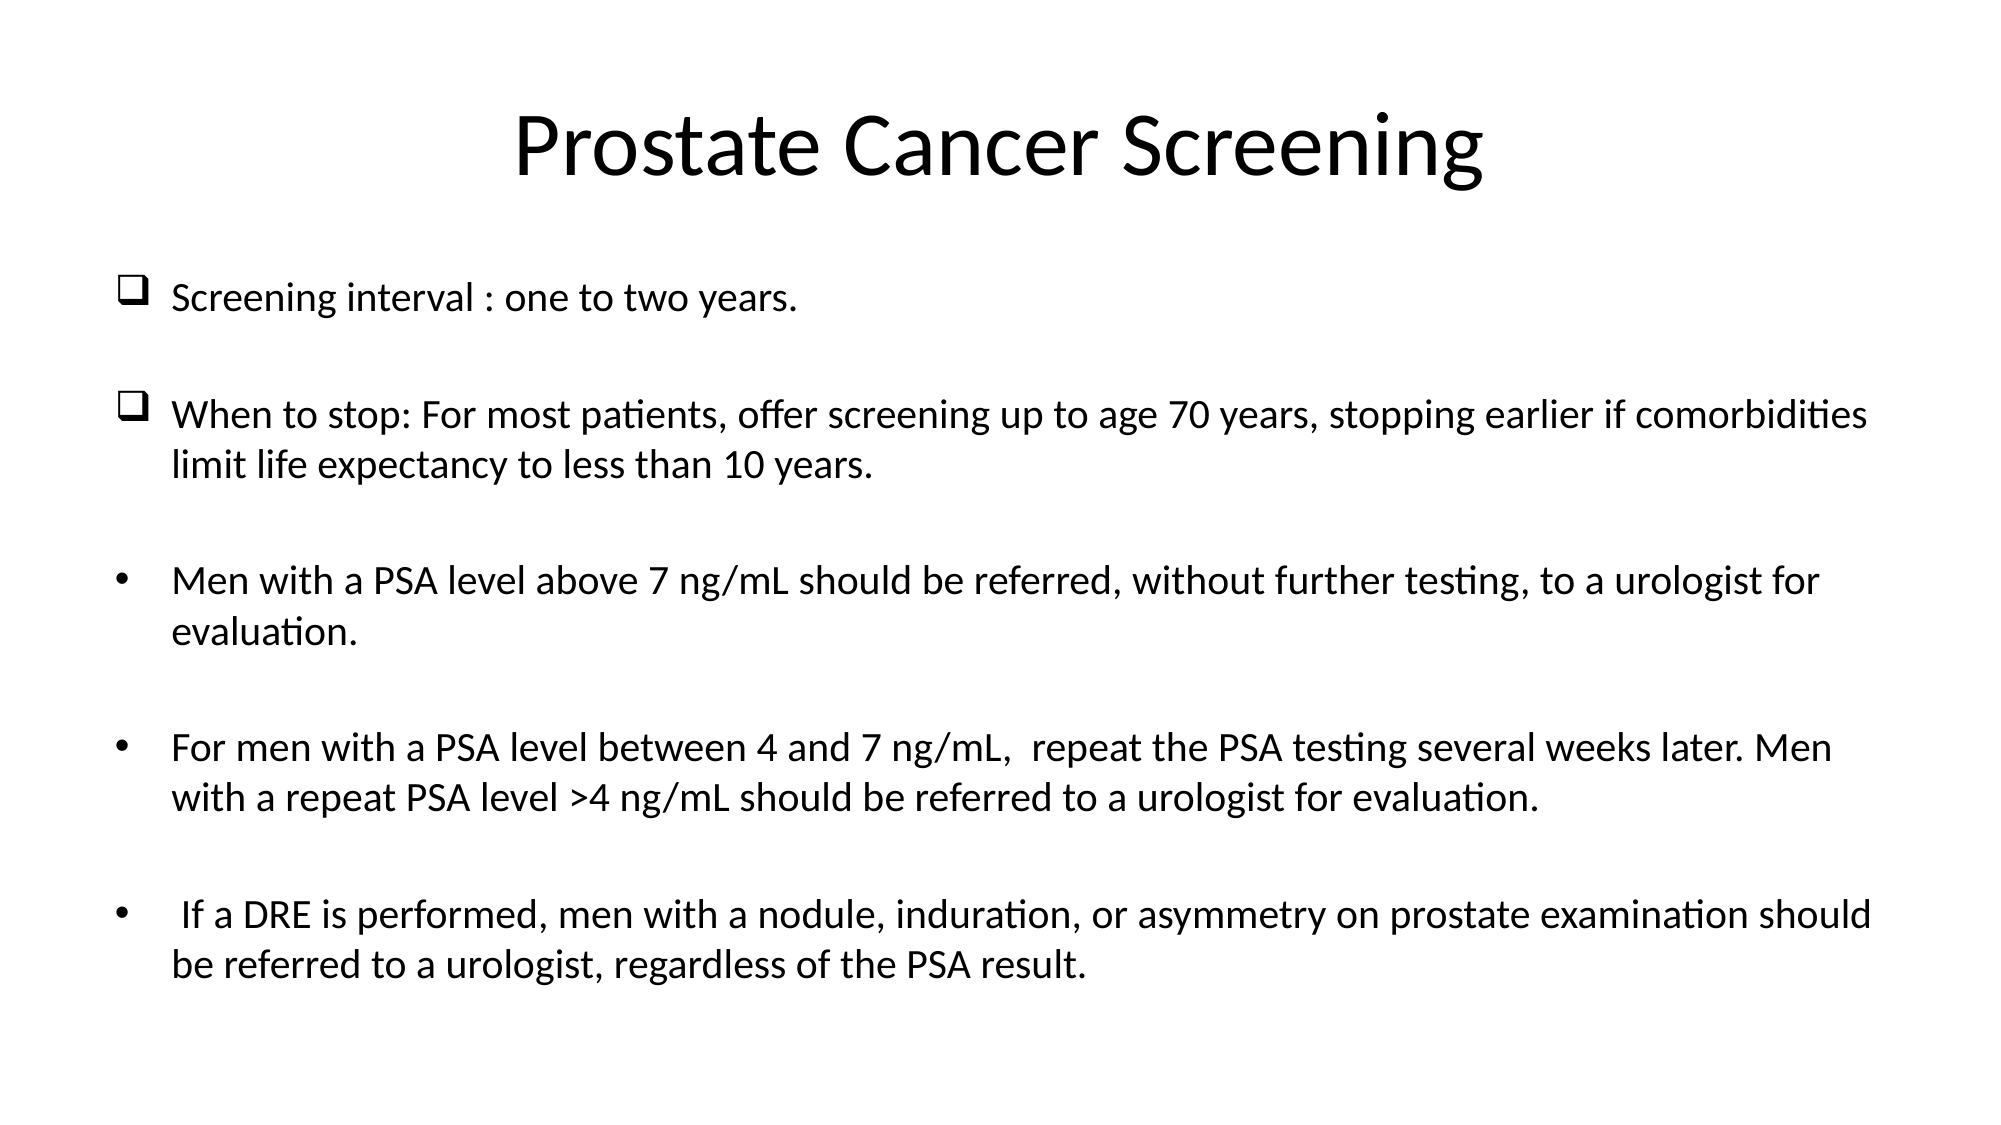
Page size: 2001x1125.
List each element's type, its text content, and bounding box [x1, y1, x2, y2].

list Screening interval : one to two years. When to stop: For most patients, offer screening up to age 70 years, stopping earlier if comorbidities limit life expectancy to less than 10 years. Men with a PSA level above 7 ng/mL should be referred, without further testing, to a urologist for evaluation. For men with a PSA level between 4 and 7 ng/mL, repeat the PSA testing several weeks later. Men with a repeat PSA level >4 ng/mL should be referred to a urologist for evaluation. If a DRE is performed, men with a nodule, induration, or asymmetry on prostate examination should be referred to a urologist, regardless of the PSA result. [99, 262, 1900, 1005]
title Prostate Cancer Screening [99, 45, 1900, 233]
